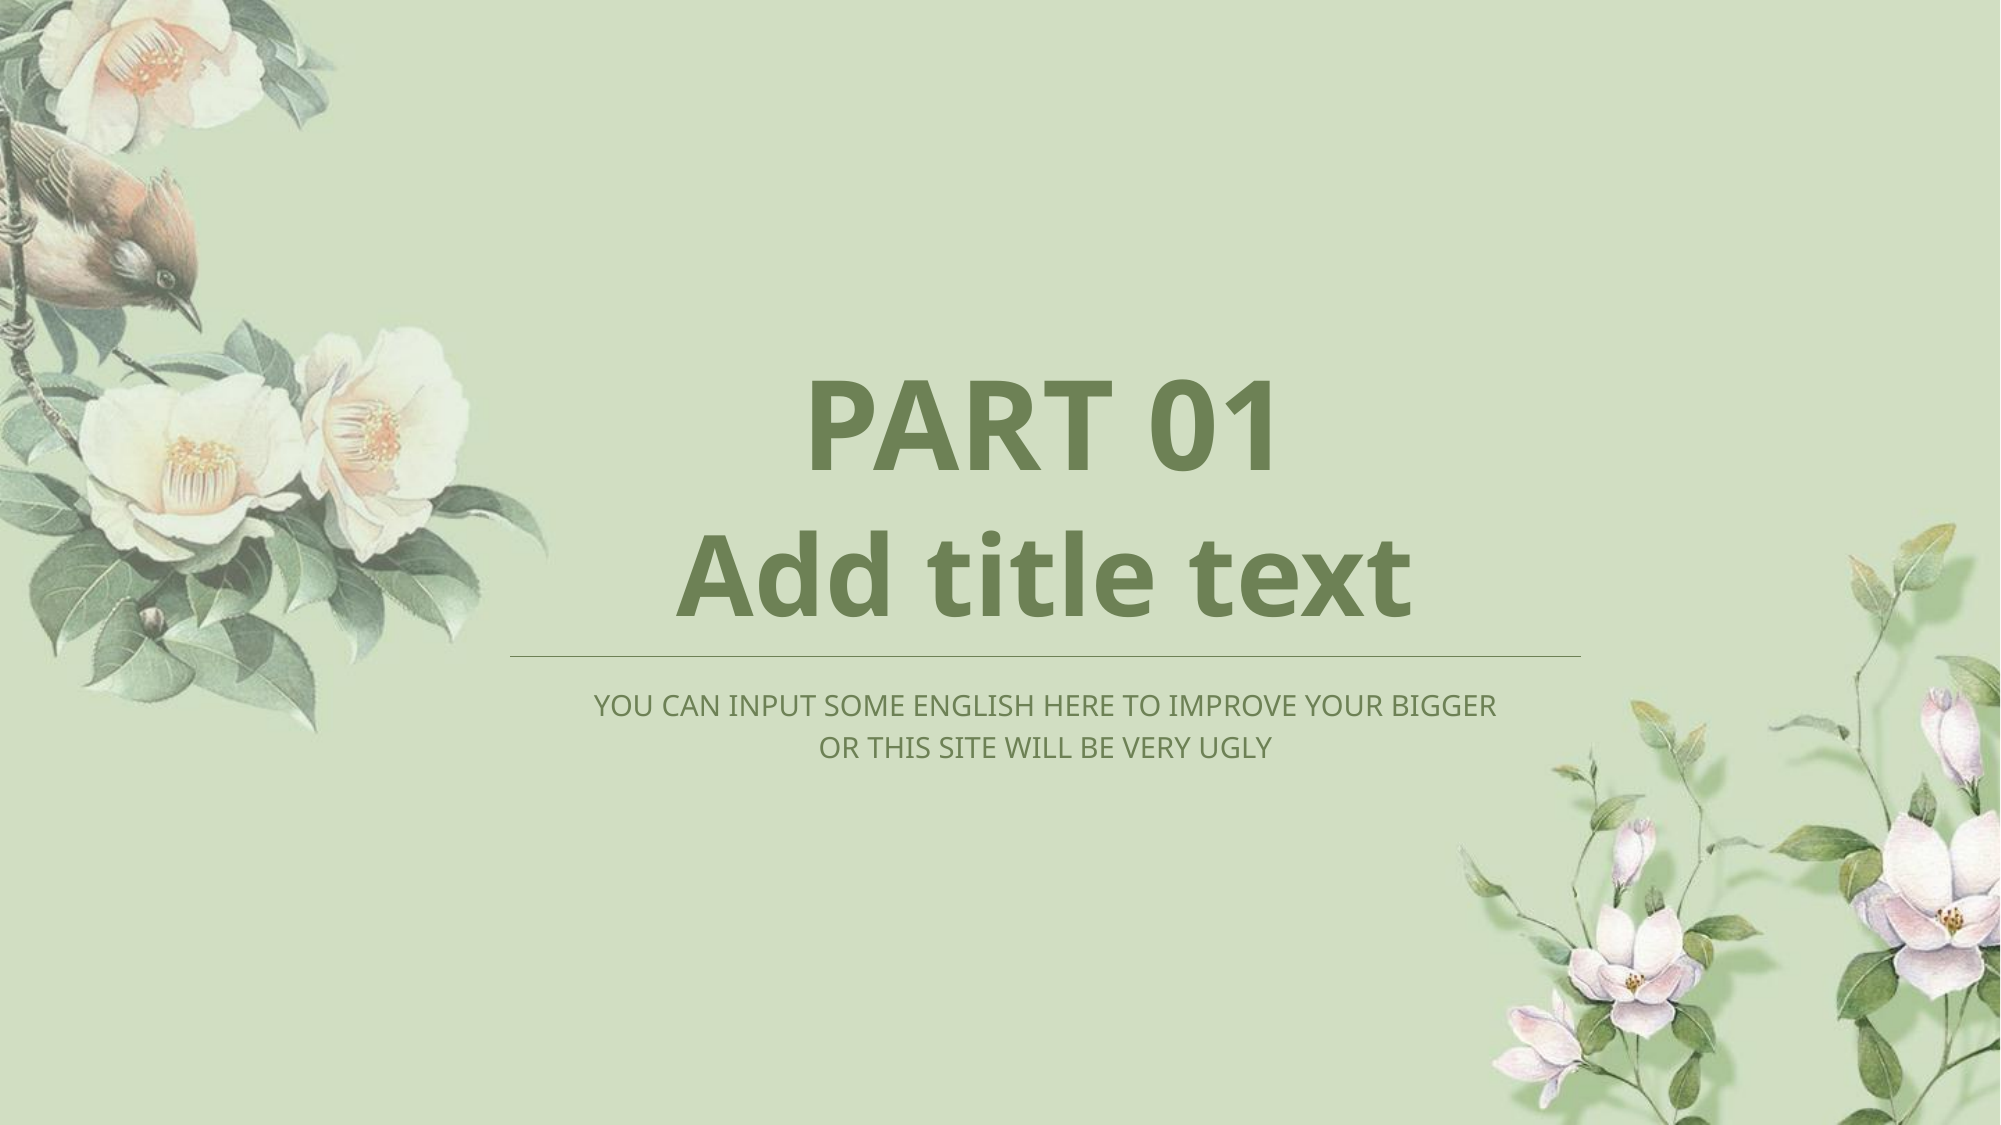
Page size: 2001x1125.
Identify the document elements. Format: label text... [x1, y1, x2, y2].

picture [0, 0, 2001, 1125]
text_box PART 01 [786, 337, 1305, 503]
text_box YOU CAN INPUT SOME ENGLISH HERE TO IMPROVE YOUR BIGGER OR THIS SITE WILL BE VERY UGLY [576, 673, 1516, 772]
text_box Add title text [505, 496, 1586, 646]
